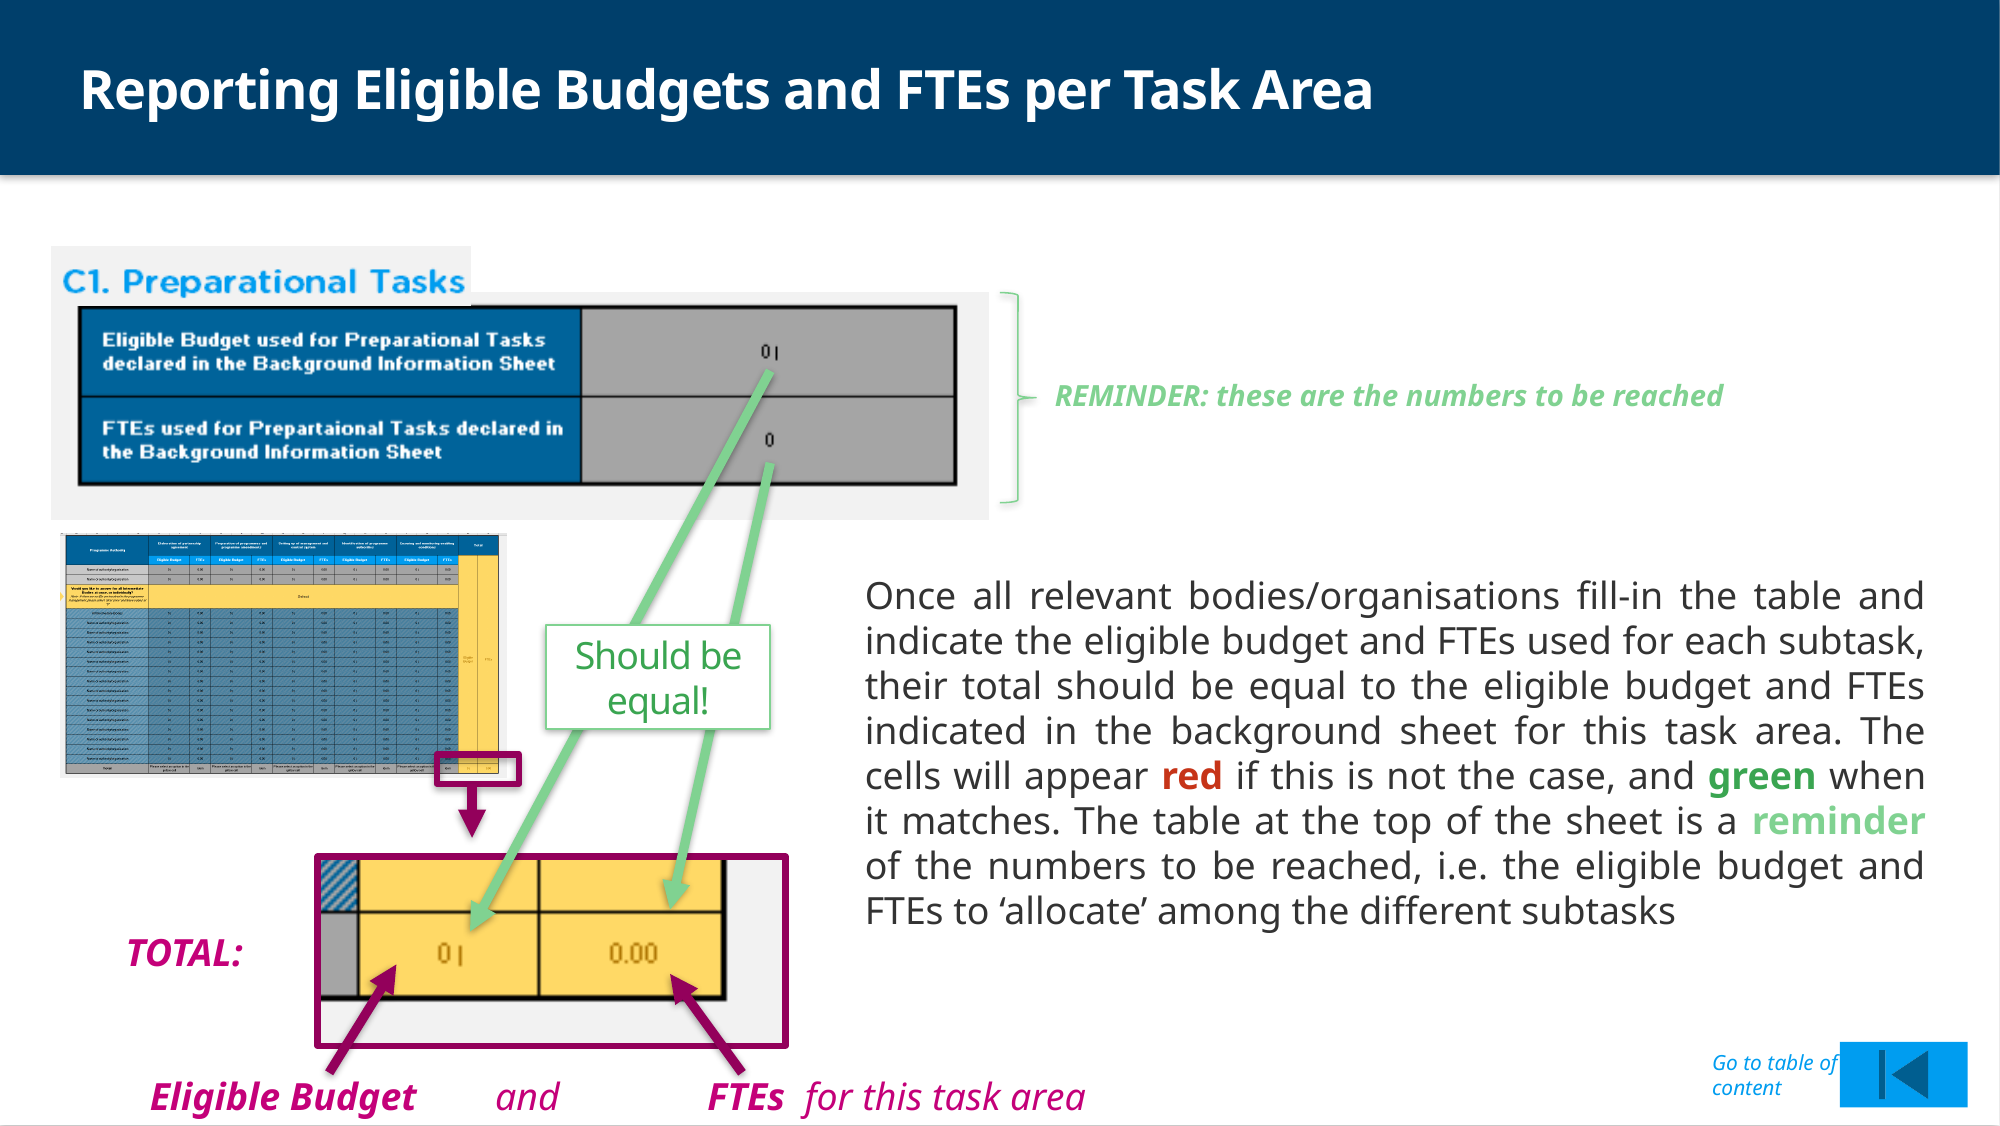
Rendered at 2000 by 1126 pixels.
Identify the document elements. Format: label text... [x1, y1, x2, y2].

text_box [999, 290, 1039, 505]
text_box TOTAL: [125, 928, 244, 974]
text_box Once all relevant bodies/organisations fill-in the table and indicate the eligible budget and FTEs used for each subtask, their total should be equal to the eligible budget and FTEs indicated in the background sheet for this task area. The cells will appear red if this is not the case, and green when it matches. The table at the top of the sheet is a reminder of the numbers to be reached, i.e. the eligible budget and FTEs to ‘allocate’ among the different subtasks [864, 572, 1927, 933]
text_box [328, 964, 397, 1073]
text_box Eligible Budget and [149, 1072, 707, 1119]
text_box [1838, 1040, 1970, 1109]
text_box FTEs for this task area [707, 1072, 1331, 1119]
text_box REMINDER: these are the numbers to be reached [1047, 377, 2000, 413]
picture [320, 859, 783, 1043]
picture [50, 246, 989, 520]
picture [60, 533, 469, 779]
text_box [669, 973, 743, 1073]
text_box Reporting Eligible Budgets and FTEs per Task Area [0, 0, 2000, 176]
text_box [469, 370, 771, 932]
text_box Go to table of content [1712, 1049, 1840, 1100]
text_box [669, 462, 771, 910]
